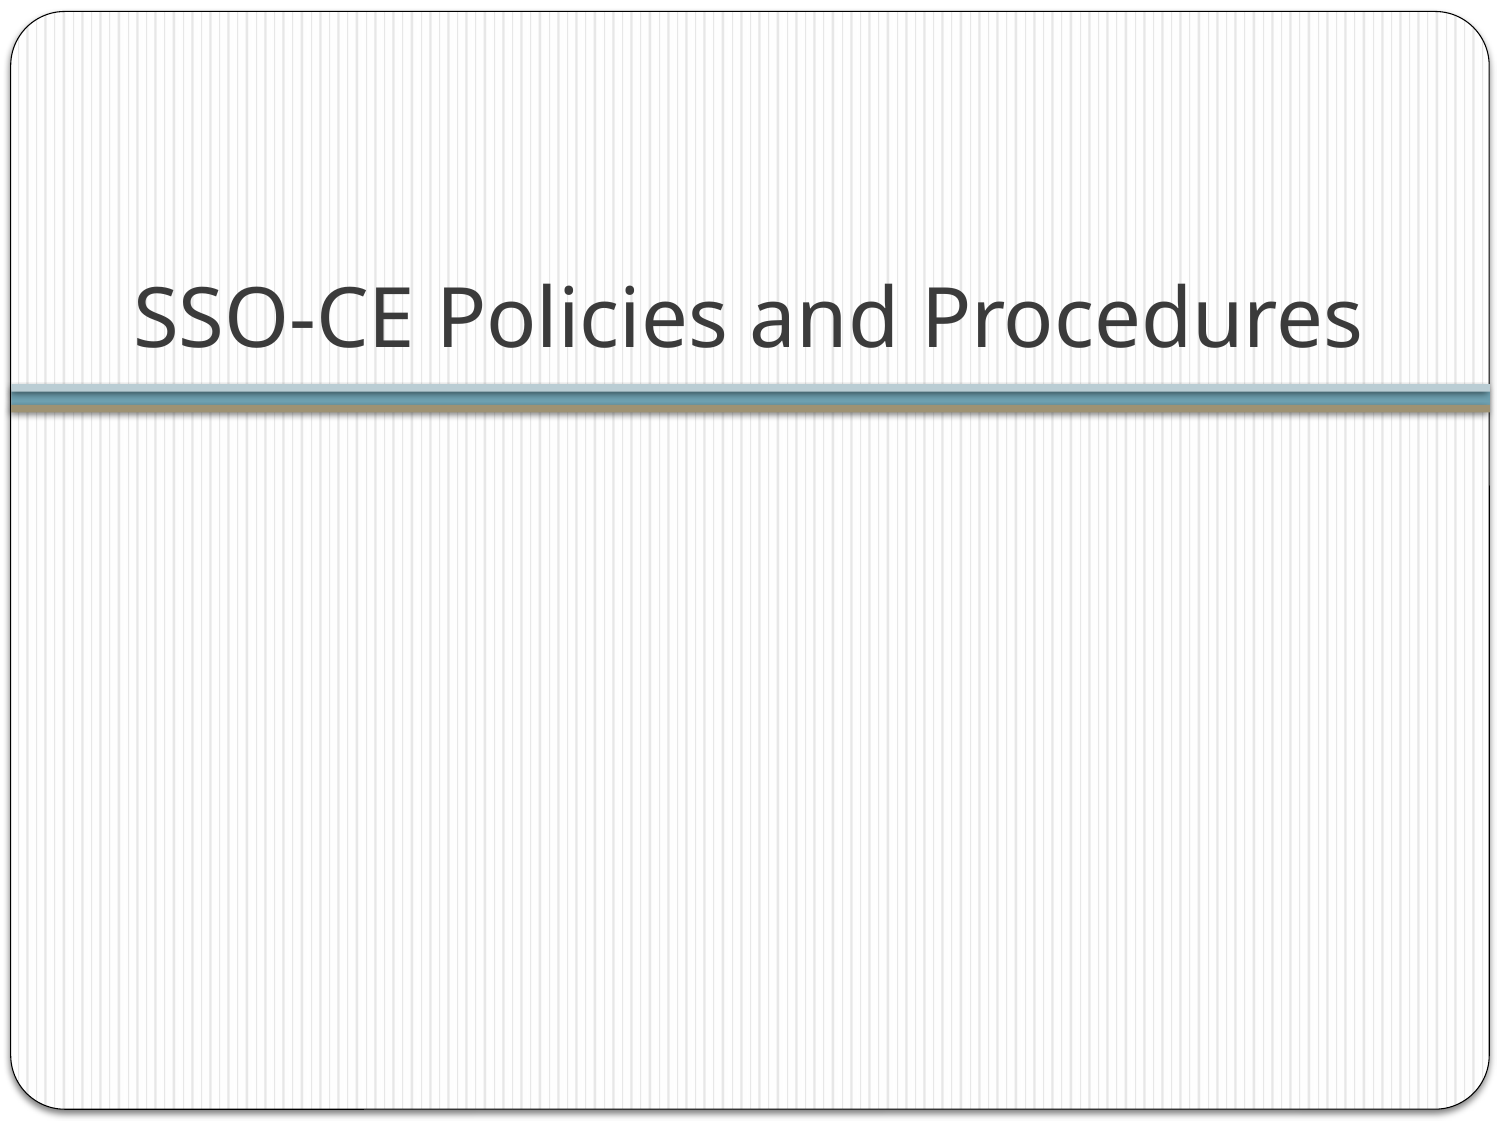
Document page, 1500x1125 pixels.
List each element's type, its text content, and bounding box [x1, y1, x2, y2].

title SSO-CE Policies and Procedures [118, 156, 1394, 380]
